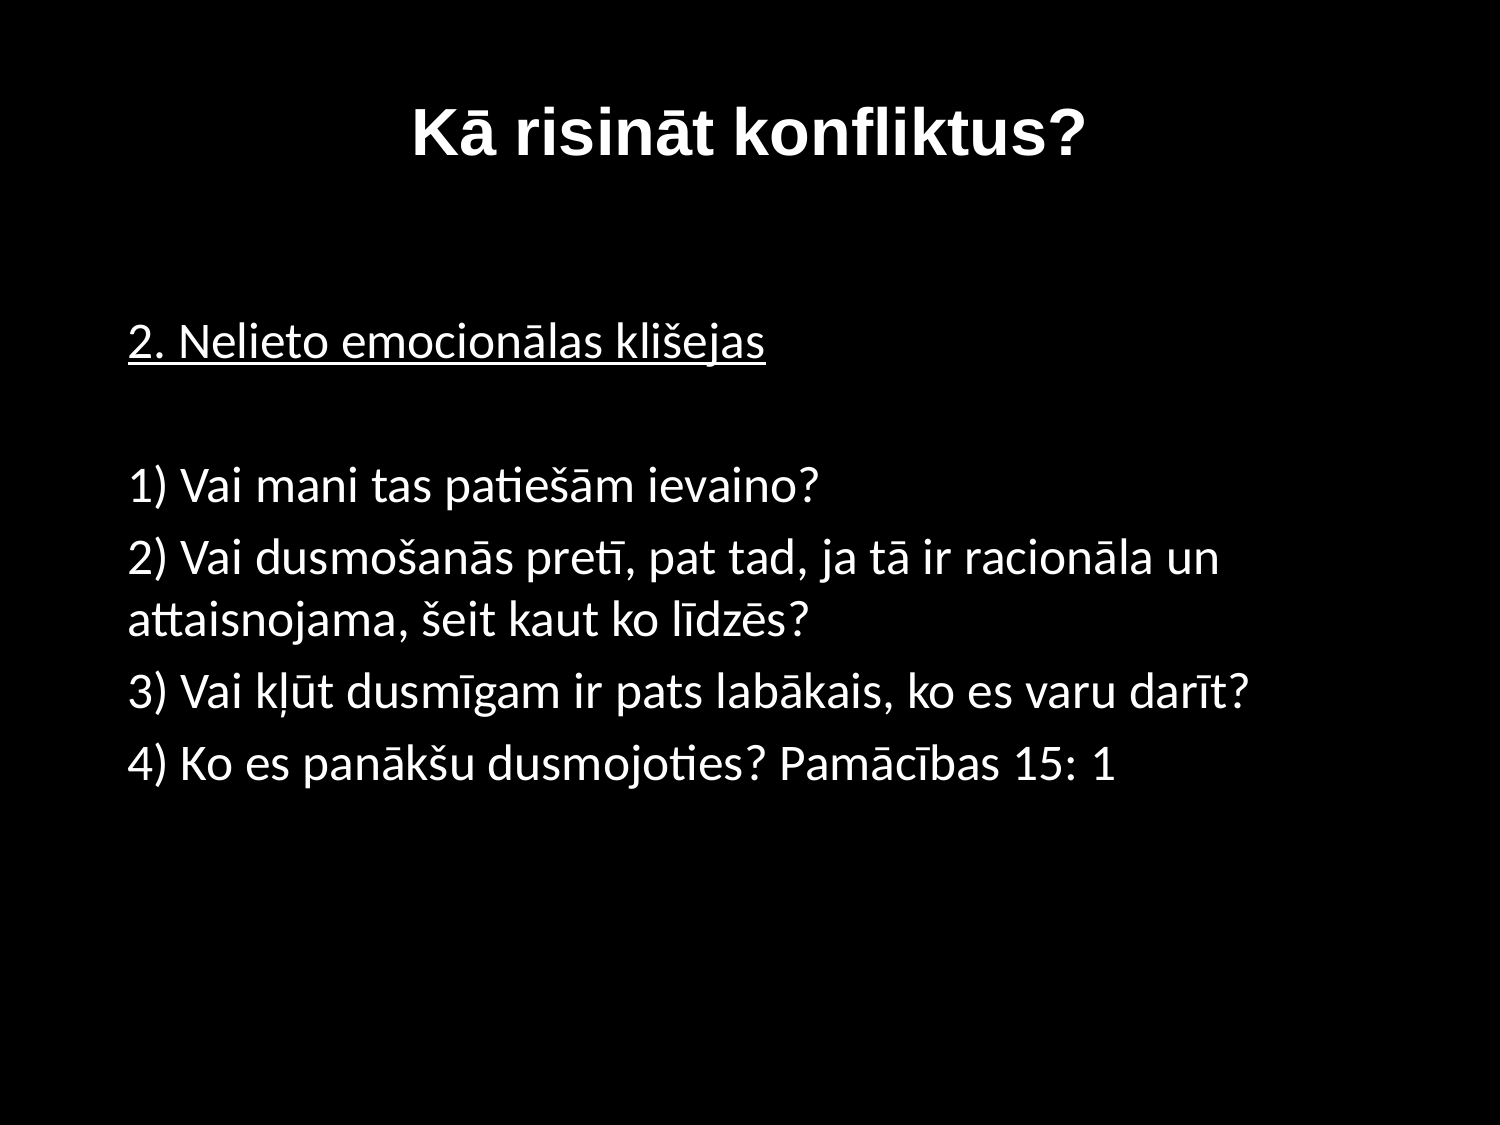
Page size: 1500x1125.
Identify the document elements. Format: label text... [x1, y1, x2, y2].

subtitle 2. Nelieto emocionālas klišejas 1) Vai mani tas patiešām ievaino? 2) Vai dusmošanās pretī, pat tad, ja tā ir racionāla un attaisnojama, šeit kaut ko līdzēs? 3) Vai kļūt dusmīgam ir pats labākais, ko es varu darīt? 4) Ko es panākšu dusmojoties? Pamācības 15: 1 [112, 236, 1388, 1034]
title Kā risināt konfliktus? [112, 57, 1388, 201]
